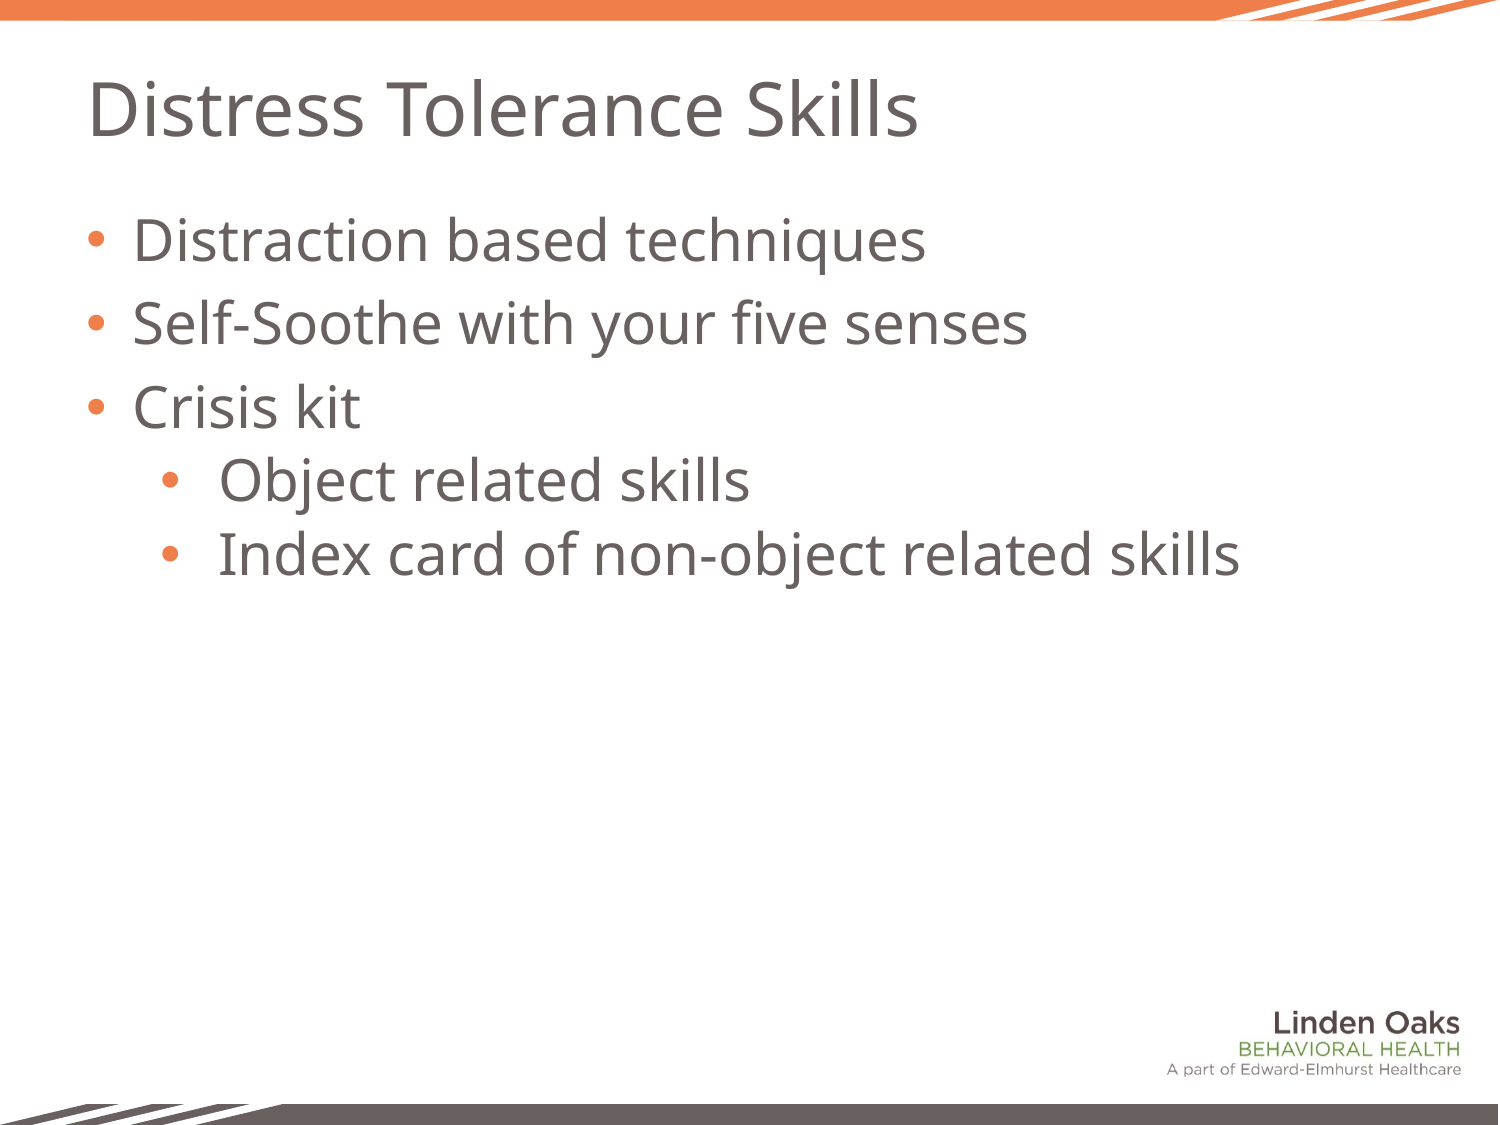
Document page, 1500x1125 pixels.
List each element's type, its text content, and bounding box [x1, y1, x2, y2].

picture [1162, 999, 1465, 1088]
list Distraction based techniques Self-Soothe with your five senses Crisis kit Object related skills Index card of non-object related skills [71, 203, 1424, 1063]
title Distress Tolerance Skills [71, 20, 1447, 204]
